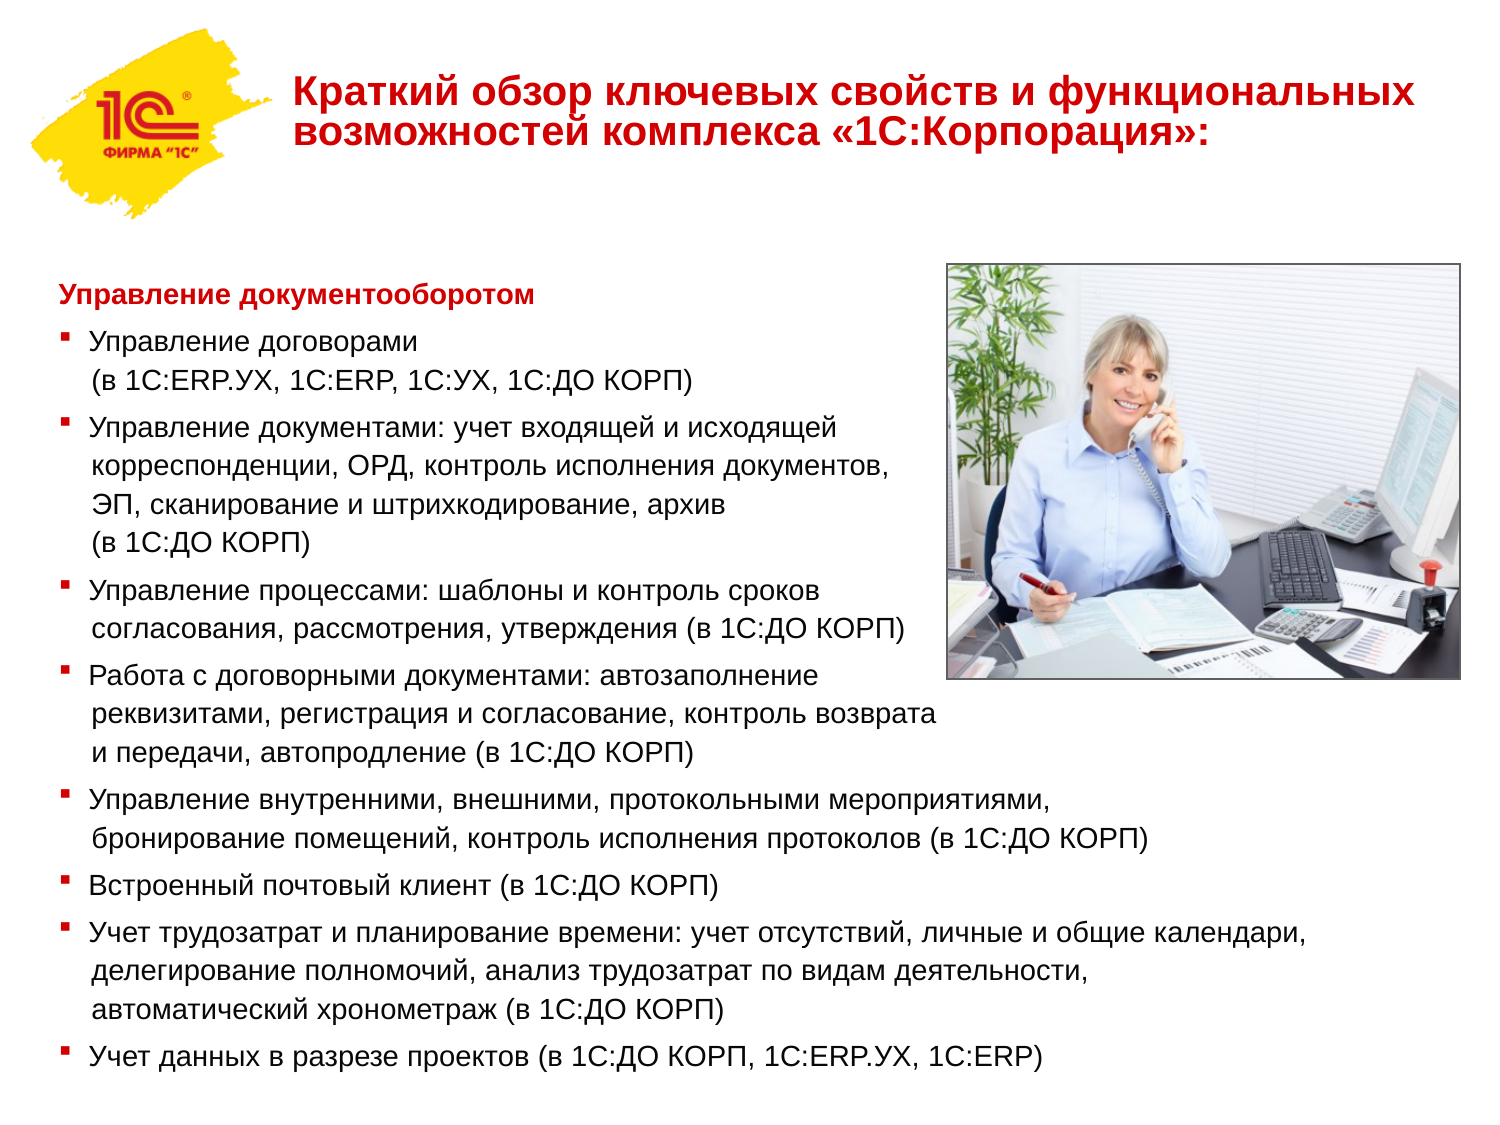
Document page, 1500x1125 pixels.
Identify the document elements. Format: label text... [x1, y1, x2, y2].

picture [947, 264, 1460, 678]
text_box Управление документооборотом Управление договорами (в 1С:ERP.УХ, 1С:ERP, 1С:УХ, 1С:ДО КОРП) Управление документами: учет входящей и исходящей корреспонденции, ОРД, контроль исполнения документов, ЭП, сканирование и штрихкодирование, архив (в 1С:ДО КОРП) Управление процессами: шаблоны и контроль сроков согласования, рассмотрения, утверждения (в 1С:ДО КОРП) Работа с договорными документами: автозаполнение реквизитами, регистрация и согласование, контроль возврата и передачи, автопродление (в 1С:ДО КОРП) Управление внутренними, внешними, протокольными мероприятиями, бронирование помещений, контроль исполнения протоколов (в 1С:ДО КОРП) Встроенный почтовый клиент (в 1С:ДО КОРП) Учет трудозатрат и планирование времени: учет отсутствий, личные и общие календари, делегирование полномочий, анализ трудозатрат по видам деятельности, автоматический хронометраж (в 1С:ДО КОРП) Учет данных в разрезе проектов (в 1С:ДО КОРП, 1С:ERP.УХ, 1С:ERP) [43, 264, 1460, 1080]
title Краткий обзор ключевых свойств и функциональных возможностей комплекса «1С:Корпорация»: [277, 24, 1461, 203]
picture [23, 23, 278, 224]
